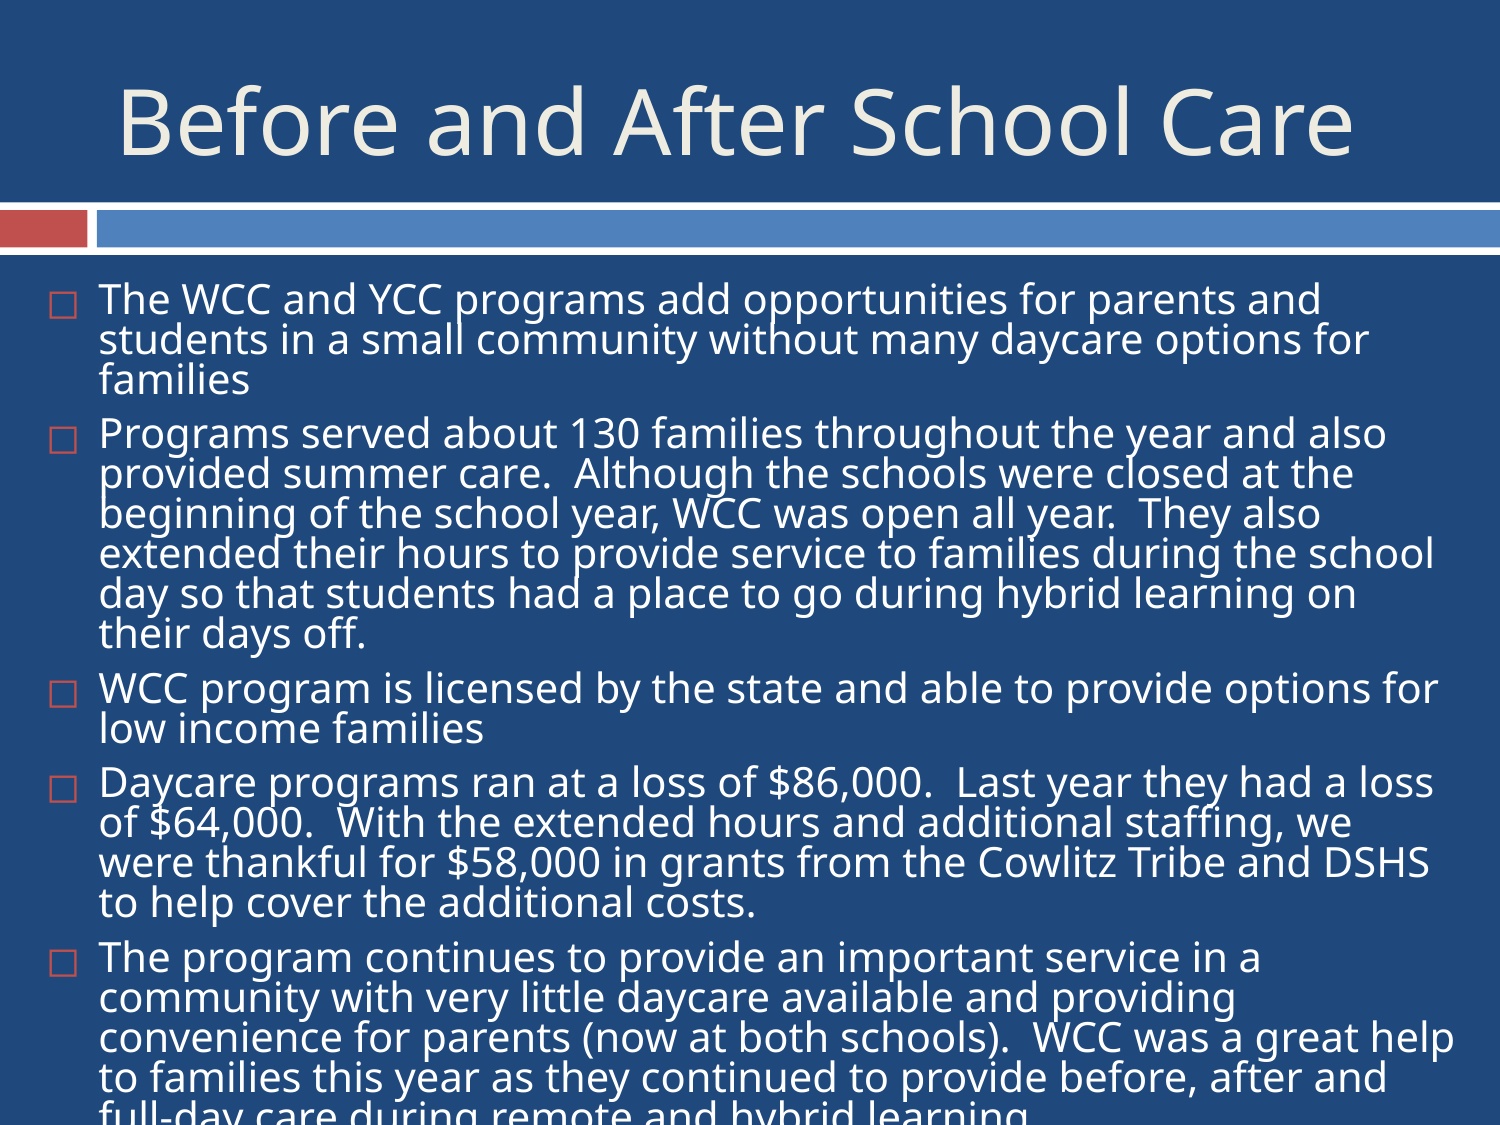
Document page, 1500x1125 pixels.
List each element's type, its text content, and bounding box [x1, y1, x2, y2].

title Before and After School Care [100, 37, 1438, 200]
list The WCC and YCC programs add opportunities for parents and students in a small community without many daycare options for families Programs served about 130 families throughout the year and also provided summer care. Although the schools were closed at the beginning of the school year, WCC was open all year. They also extended their hours to provide service to families during the school day so that students had a place to go during hybrid learning on their days off. WCC program is licensed by the state and able to provide options for low income families Daycare programs ran at a loss of $86,000. Last year they had a loss of $64,000. With the extended hours and additional staffing, we were thankful for $58,000 in grants from the Cowlitz Tribe and DSHS to help cover the additional costs. The program continues to provide an important service in a community with very little daycare available and providing convenience for parents (now at both schools). WCC was a great help to families this year as they continued to provide before, after and full-day care during remote and hybrid learning. [30, 275, 1472, 1038]
